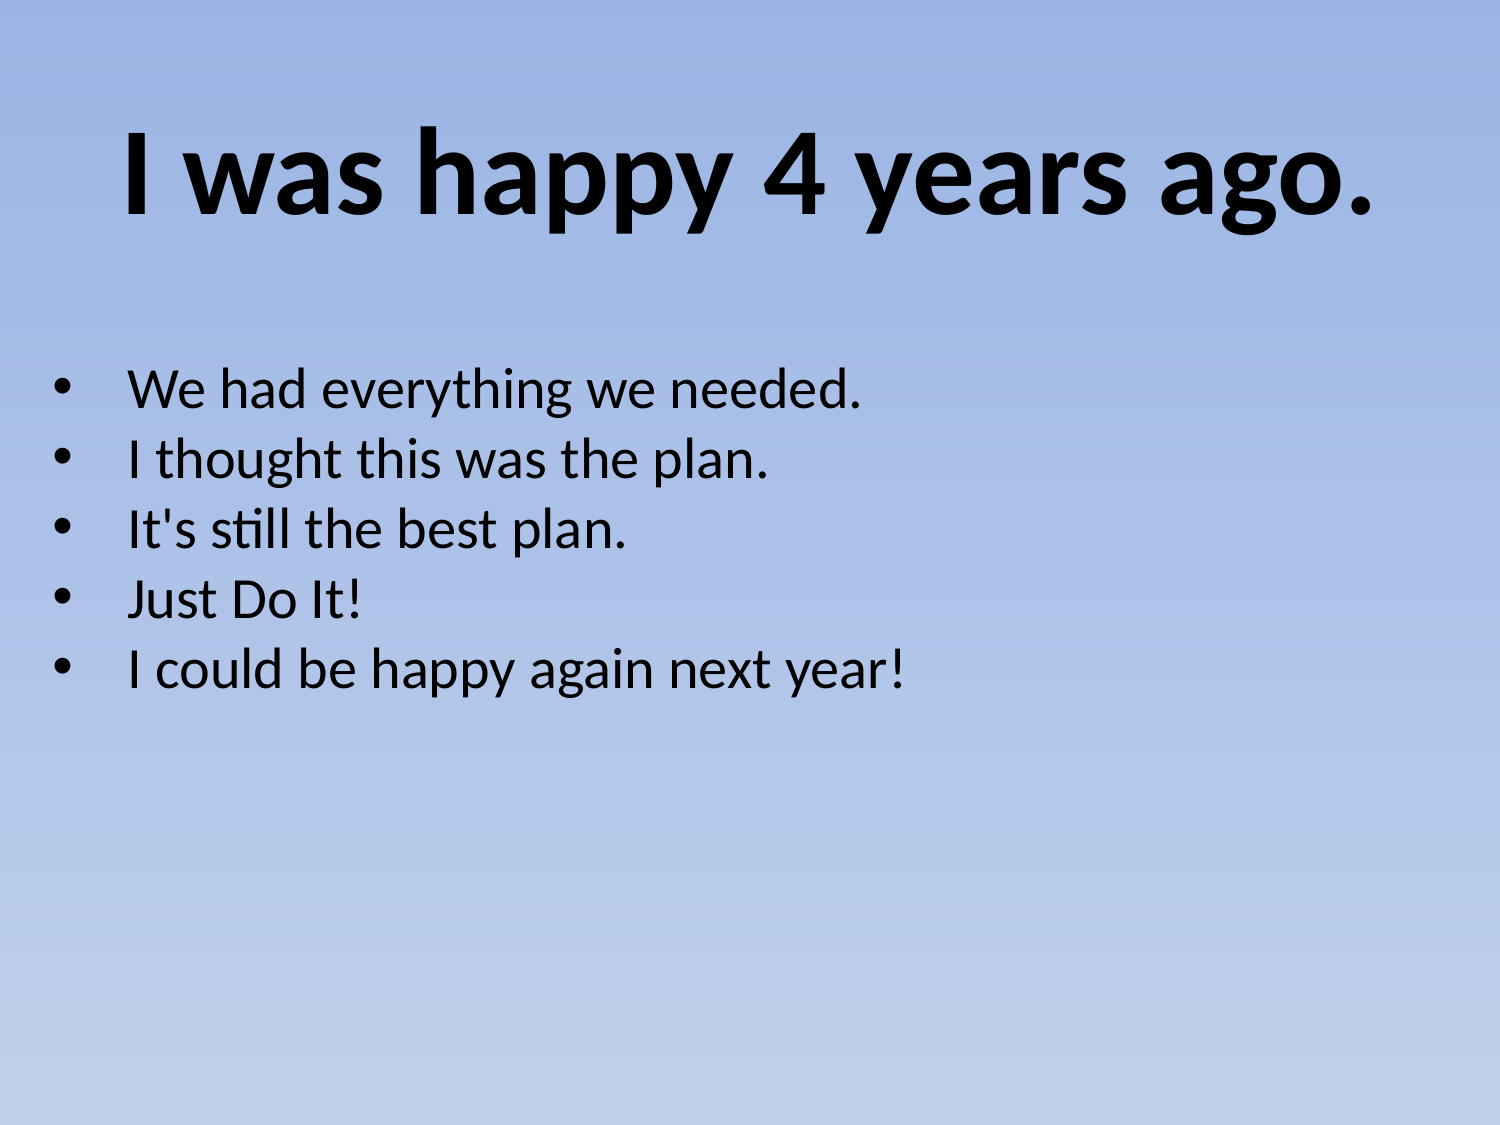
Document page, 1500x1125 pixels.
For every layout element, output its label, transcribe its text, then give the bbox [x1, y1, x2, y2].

text_box We had everything we needed. I thought this was the plan. It's still the best plan. Just Do It! I could be happy again next year! [37, 342, 1463, 708]
title I was happy 4 years ago. [0, 3, 1500, 325]
